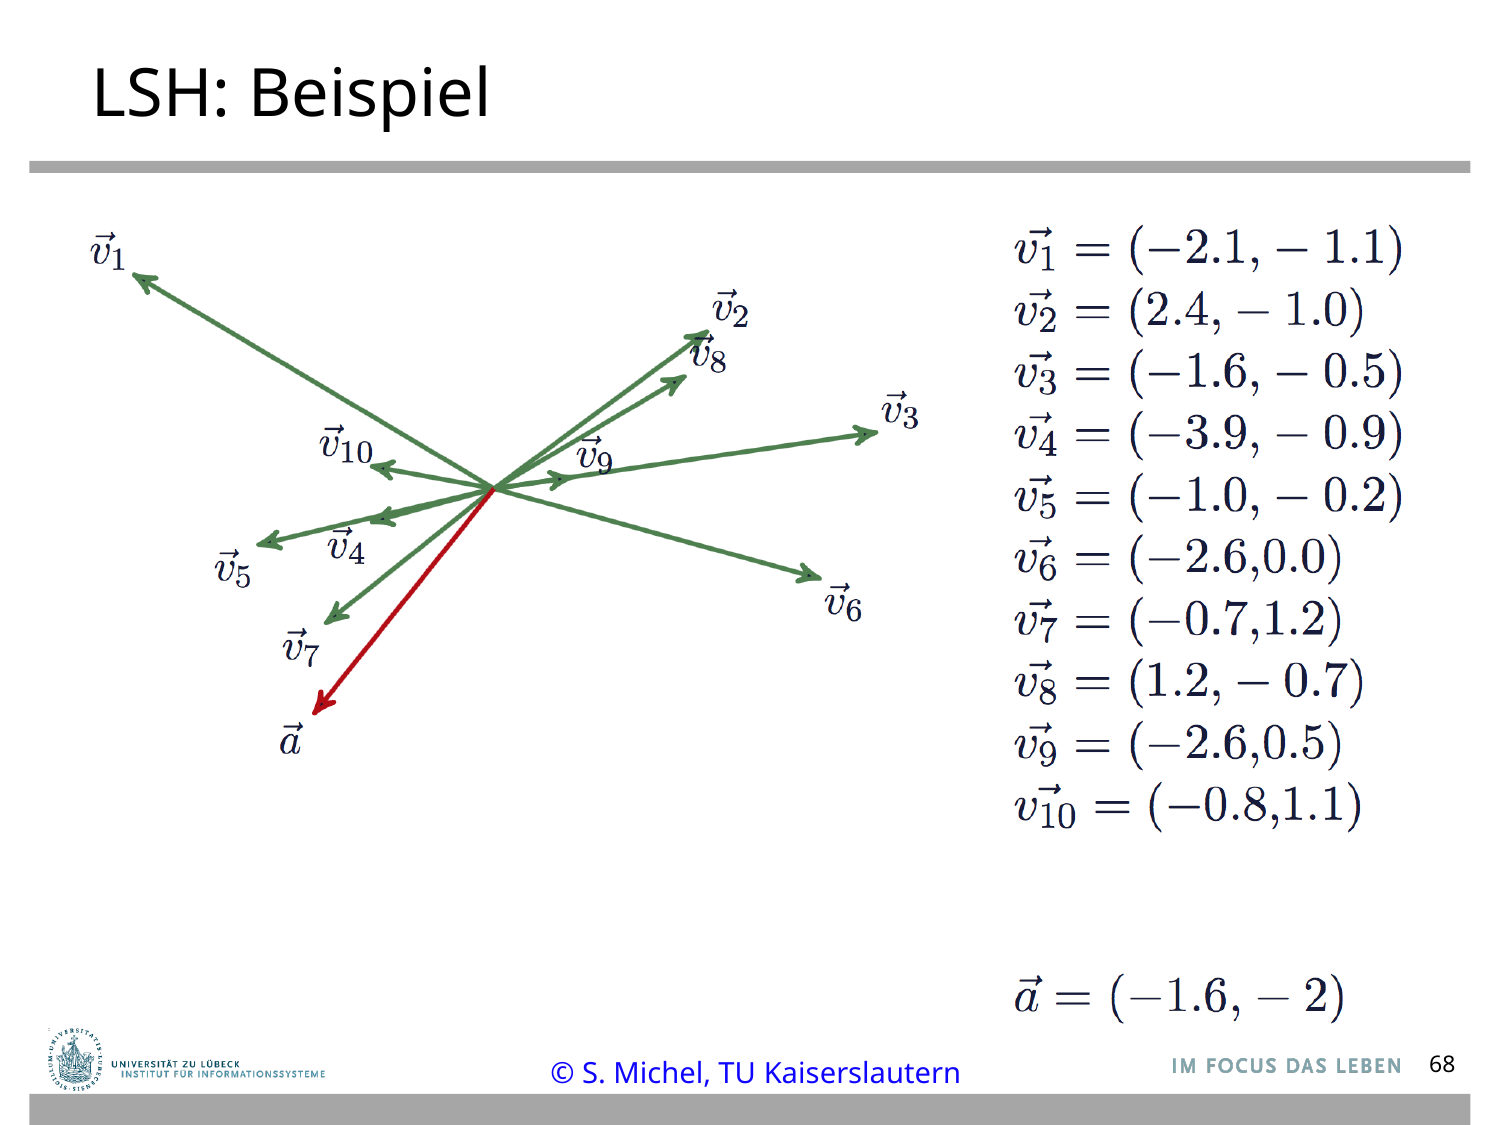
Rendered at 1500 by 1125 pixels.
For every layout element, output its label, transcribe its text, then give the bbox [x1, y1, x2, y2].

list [74, 219, 954, 790]
slide_number 68 [1305, 1050, 1471, 1083]
picture [989, 194, 1461, 1041]
text_box © S. Michel, TU Kaiserslautern [535, 1046, 977, 1097]
title LSH: Beispiel [76, 42, 1427, 126]
picture [1173, 1058, 1305, 1073]
